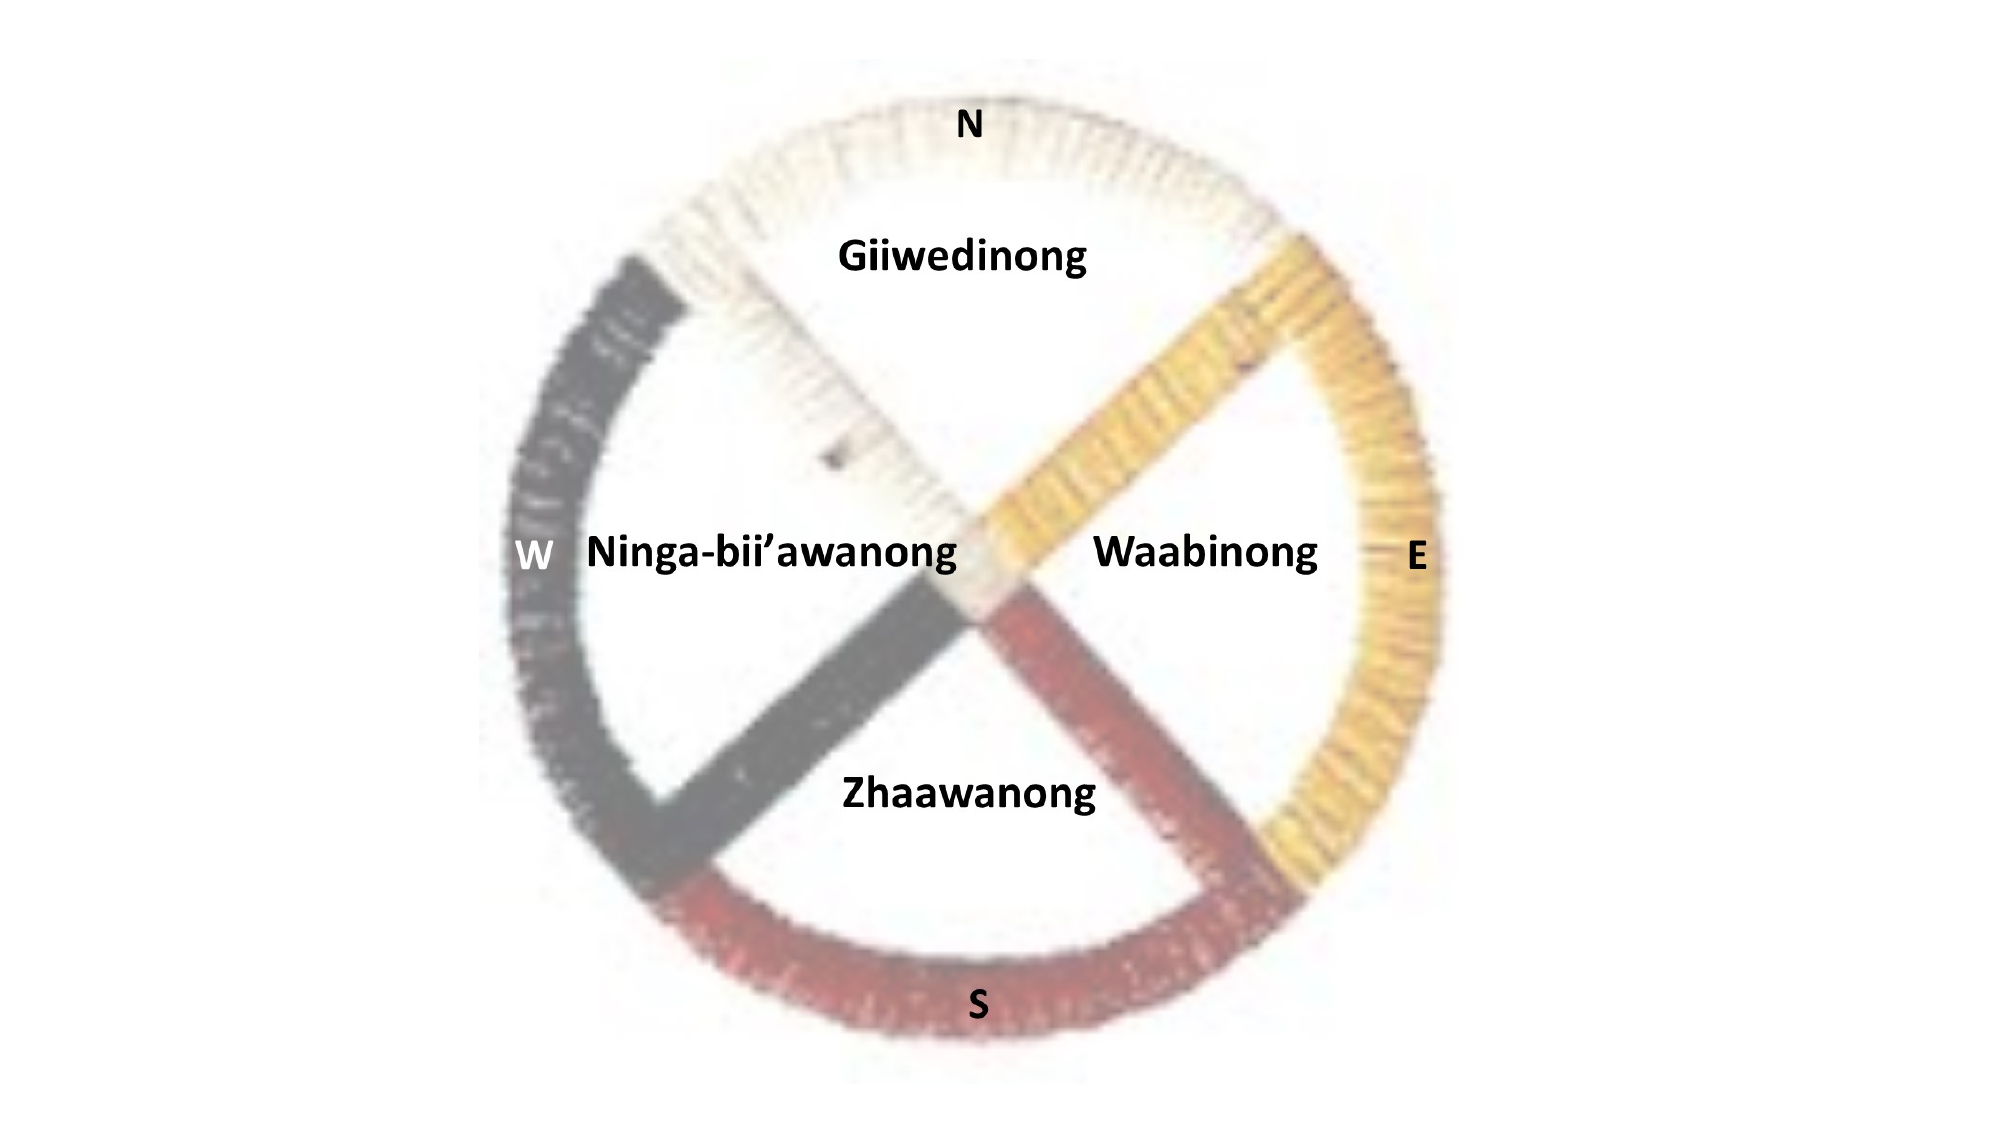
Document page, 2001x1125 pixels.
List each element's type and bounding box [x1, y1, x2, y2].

list [232, 0, 1690, 1125]
